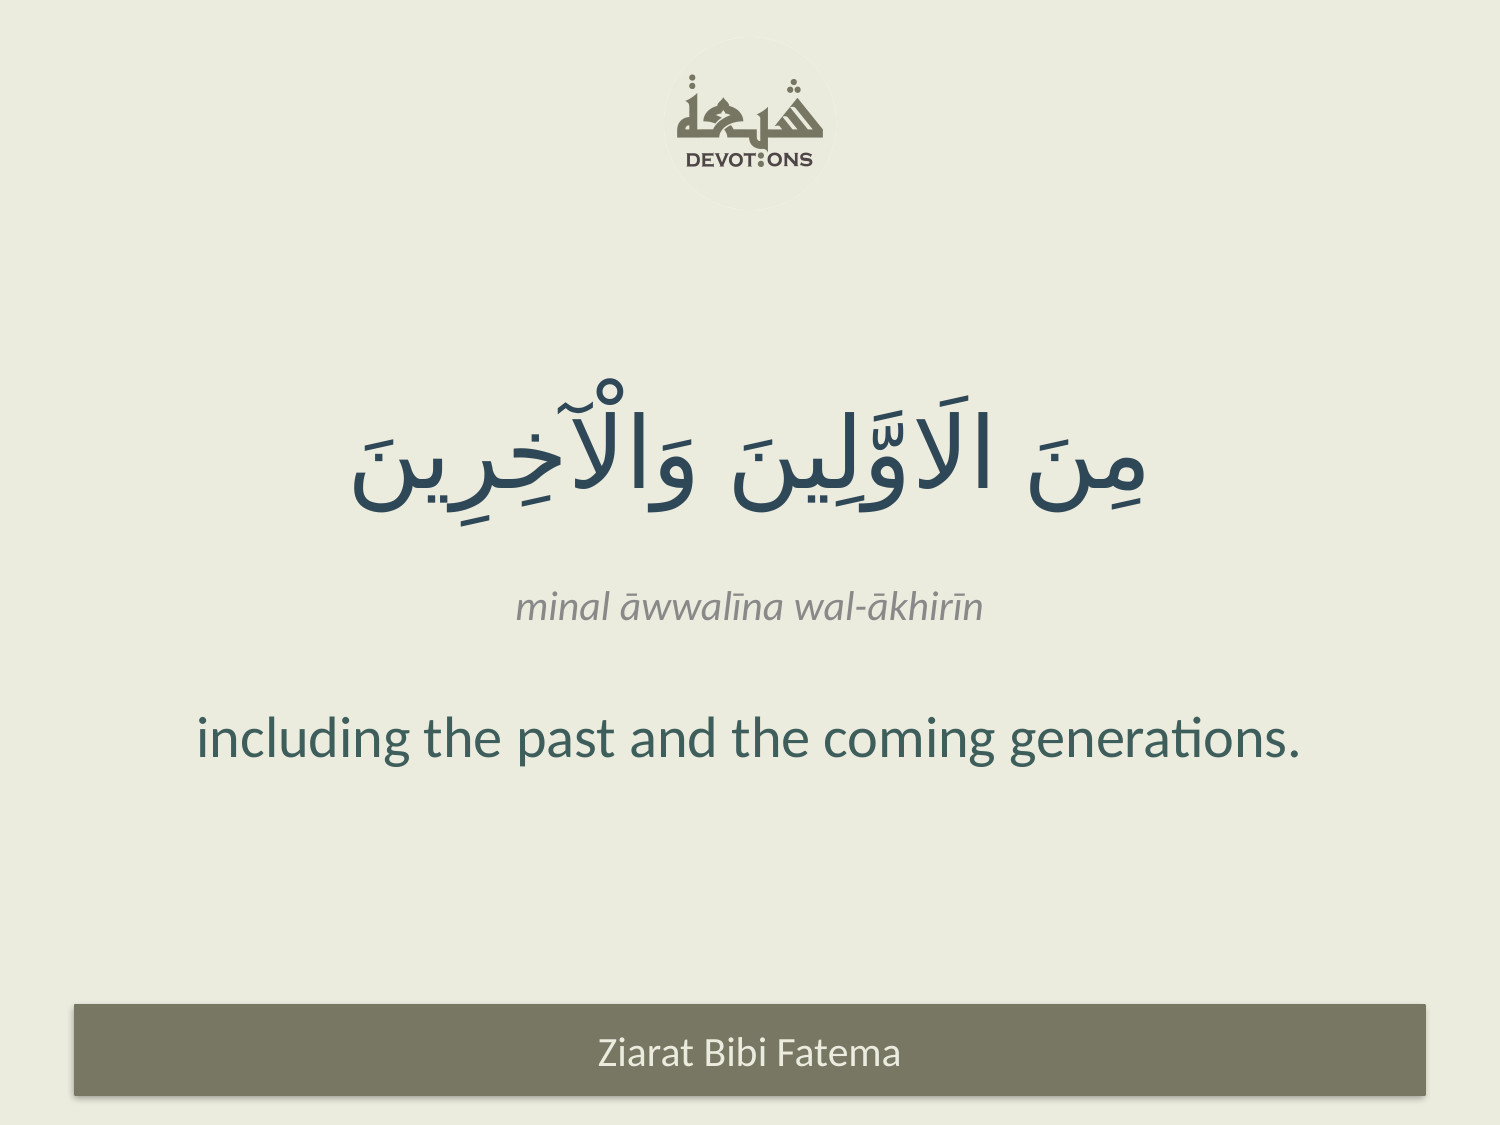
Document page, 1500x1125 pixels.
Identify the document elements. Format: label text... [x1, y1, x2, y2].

text_box Ziarat Bibi Fatema [583, 1017, 917, 1083]
text_box [74, 1004, 1426, 1096]
picture [656, 29, 844, 218]
text_box مِنَ الَاوَّلِينَ وَالْآخِرِينَ minal āwwalīna wal-ākhirīn including the past and the coming generations. [74, 381, 1425, 776]
